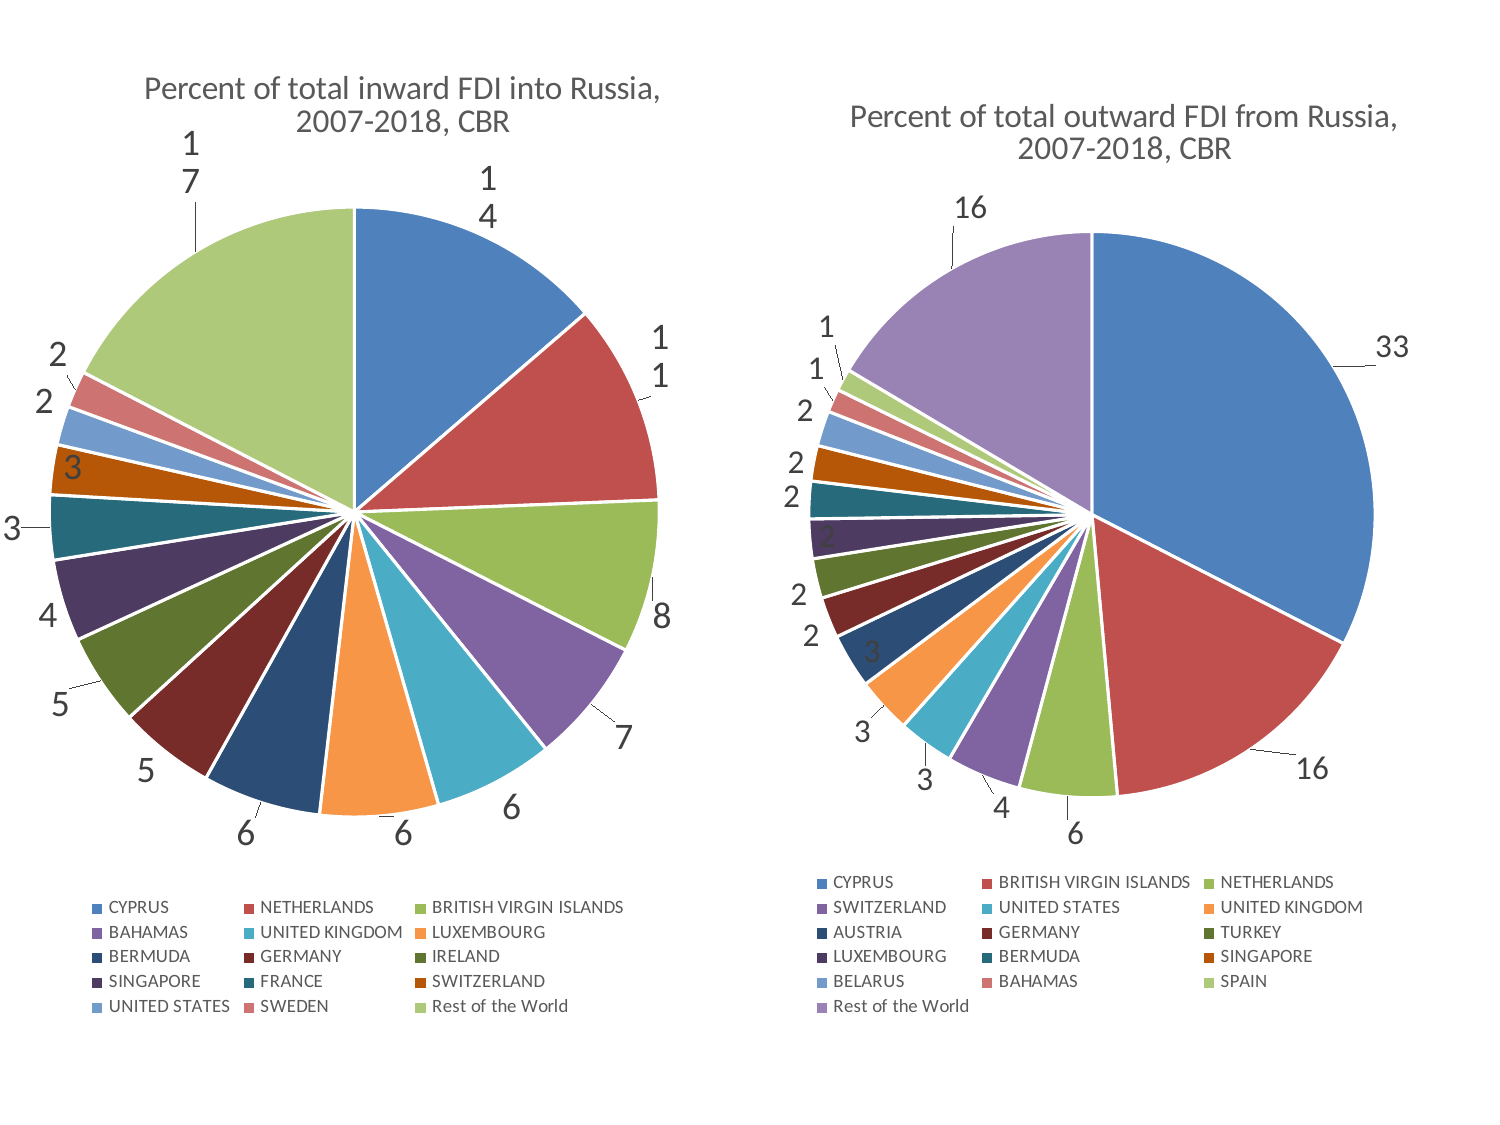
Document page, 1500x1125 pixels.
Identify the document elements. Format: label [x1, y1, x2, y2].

chart [1, 42, 1465, 1024]
